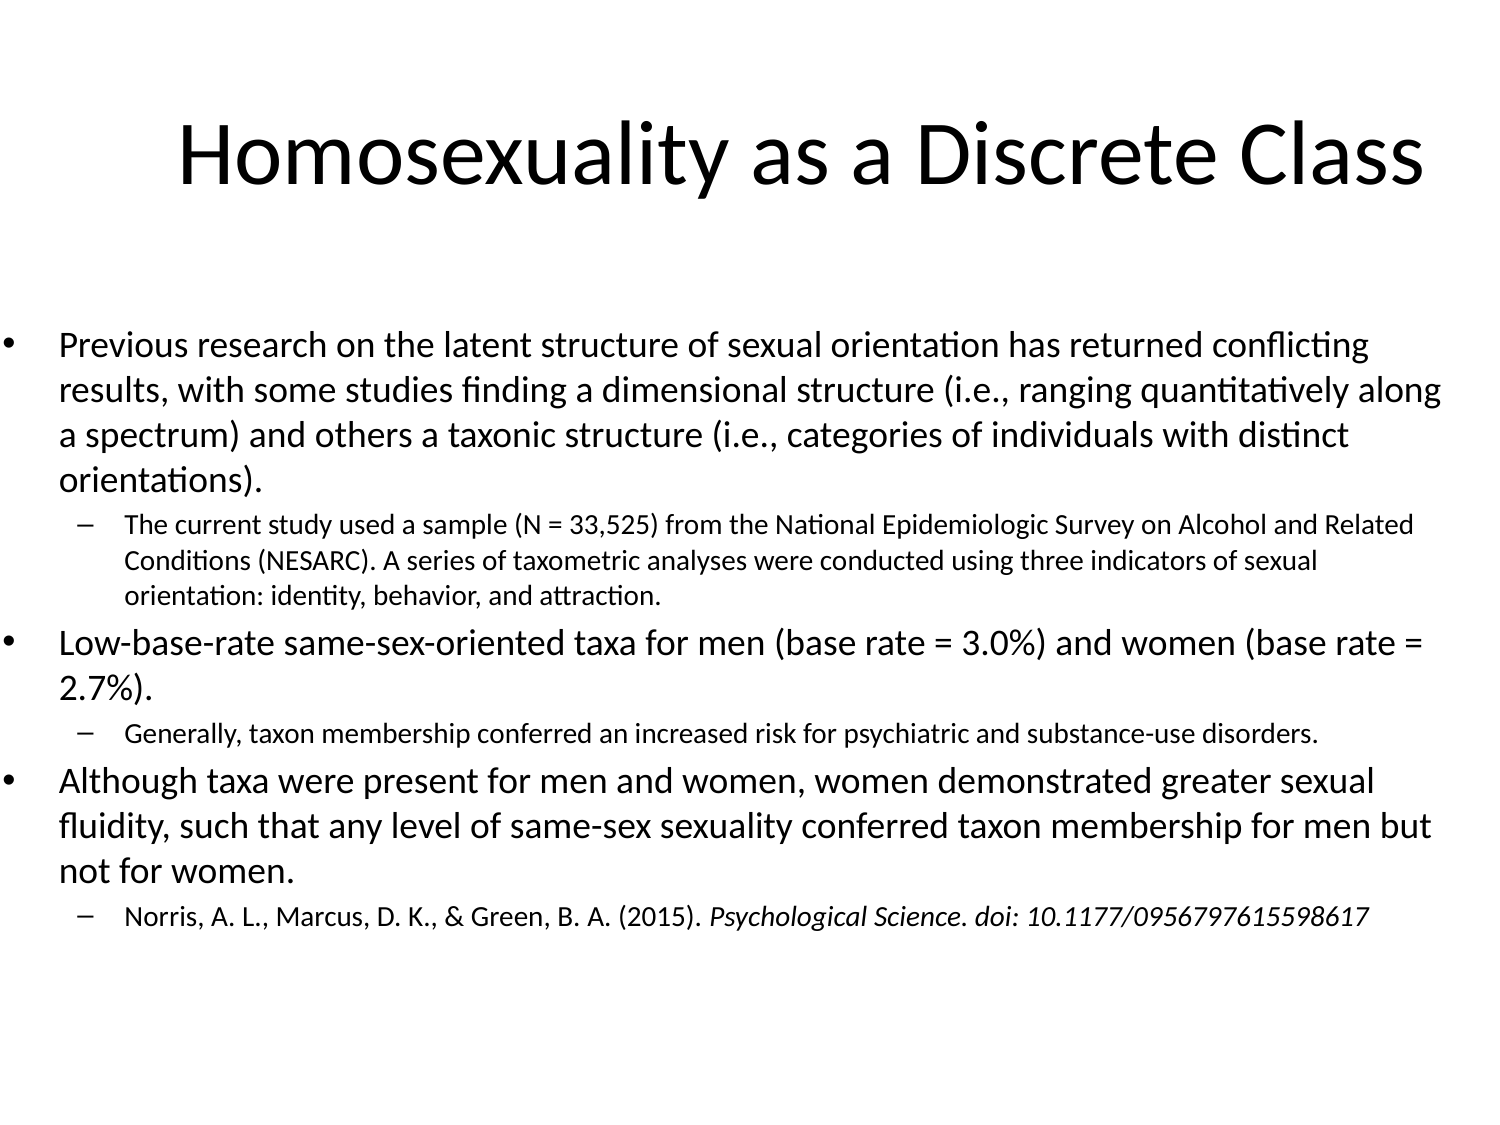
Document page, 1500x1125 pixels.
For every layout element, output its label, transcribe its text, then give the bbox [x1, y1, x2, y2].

list Previous research on the latent structure of sexual orientation has returned conflicting results, with some studies finding a dimensional structure (i.e., ranging quantitatively along a spectrum) and others a taxonic structure (i.e., categories of individuals with distinct orientations). The current study used a sample (N = 33,525) from the National Epidemiologic Survey on Alcohol and Related Conditions (NESARC). A series of taxometric analyses were conducted using three indicators of sexual orientation: identity, behavior, and attraction. Low-base-rate same-sex-oriented taxa for men (base rate = 3.0%) and women (base rate = 2.7%). Generally, taxon membership conferred an increased risk for psychiatric and substance-use disorders. Although taxa were present for men and women, women demonstrated greater sexual fluidity, such that any level of same-sex sexuality conferred taxon membership for men but not for women. Norris, A. L., Marcus, D. K., & Green, B. A. (2015). Psychological Science. doi: 10.1177/0956797615598617 [0, 312, 1481, 1063]
title Homosexuality as a Discrete Class [142, 29, 1482, 267]
